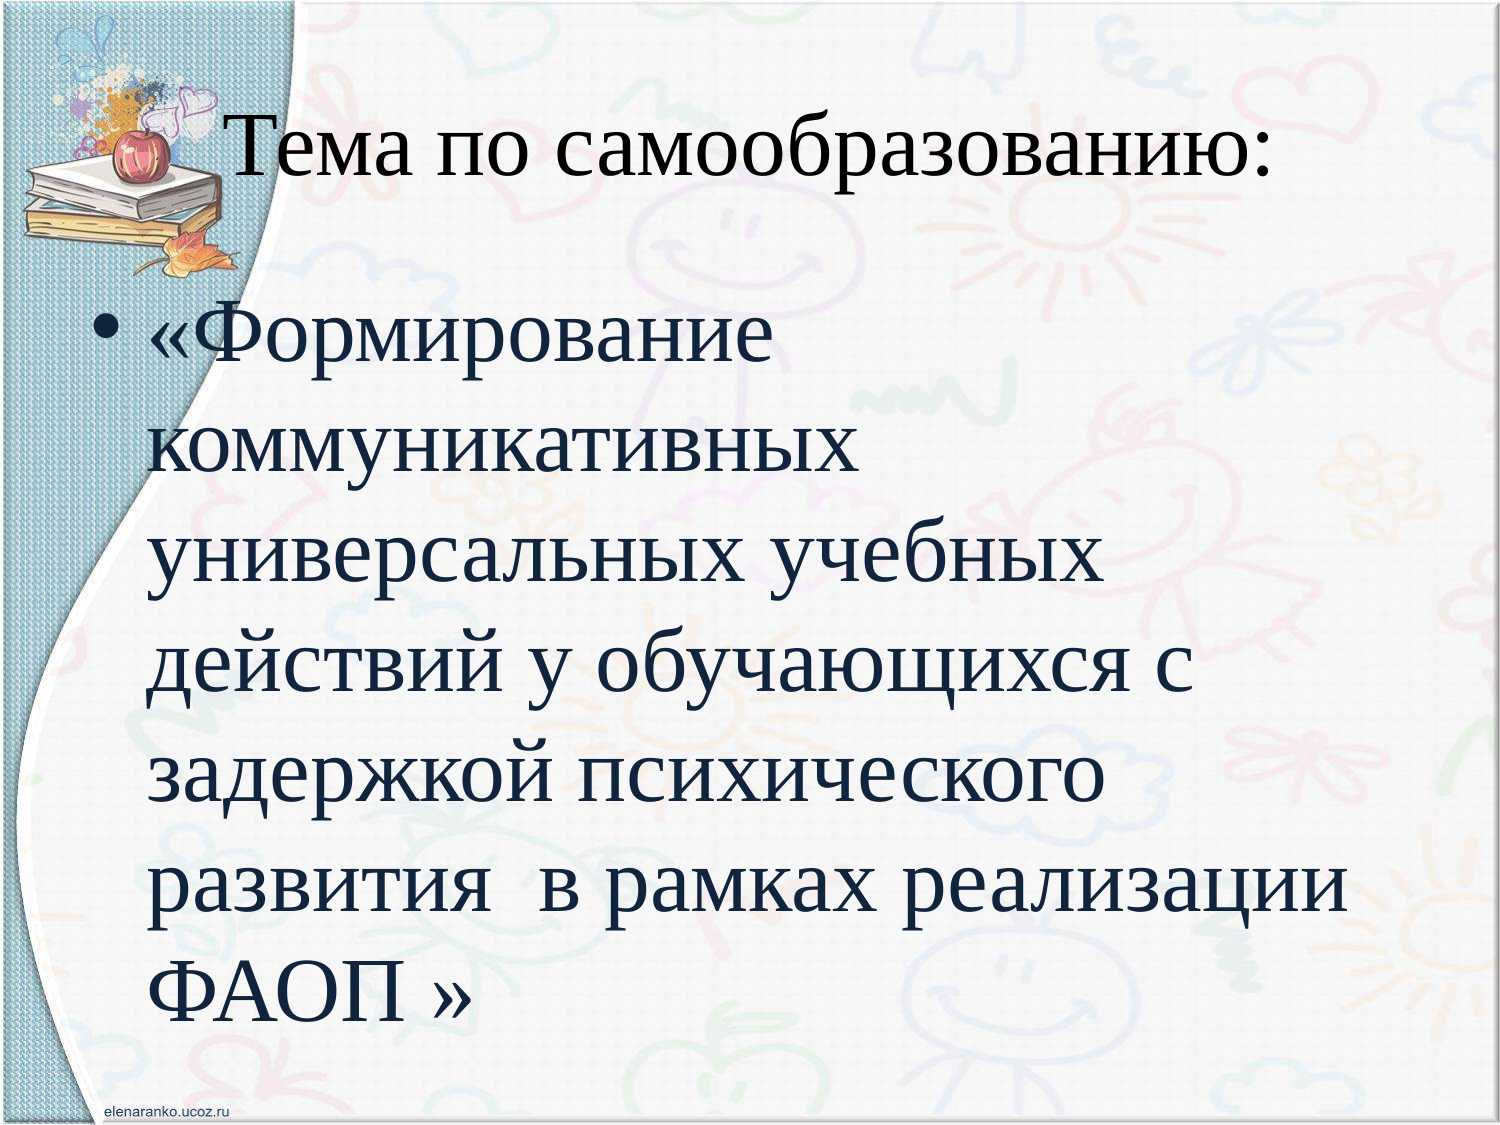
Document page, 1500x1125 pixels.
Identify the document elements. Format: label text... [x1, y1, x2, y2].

title Тема по самообразованию: [75, 45, 1425, 233]
picture [0, 0, 1500, 1125]
list «Формирование коммуникативных универсальных учебных действий у обучающихся с задержкой психического развития в рамках реализации ФАОП » [75, 262, 1425, 1005]
